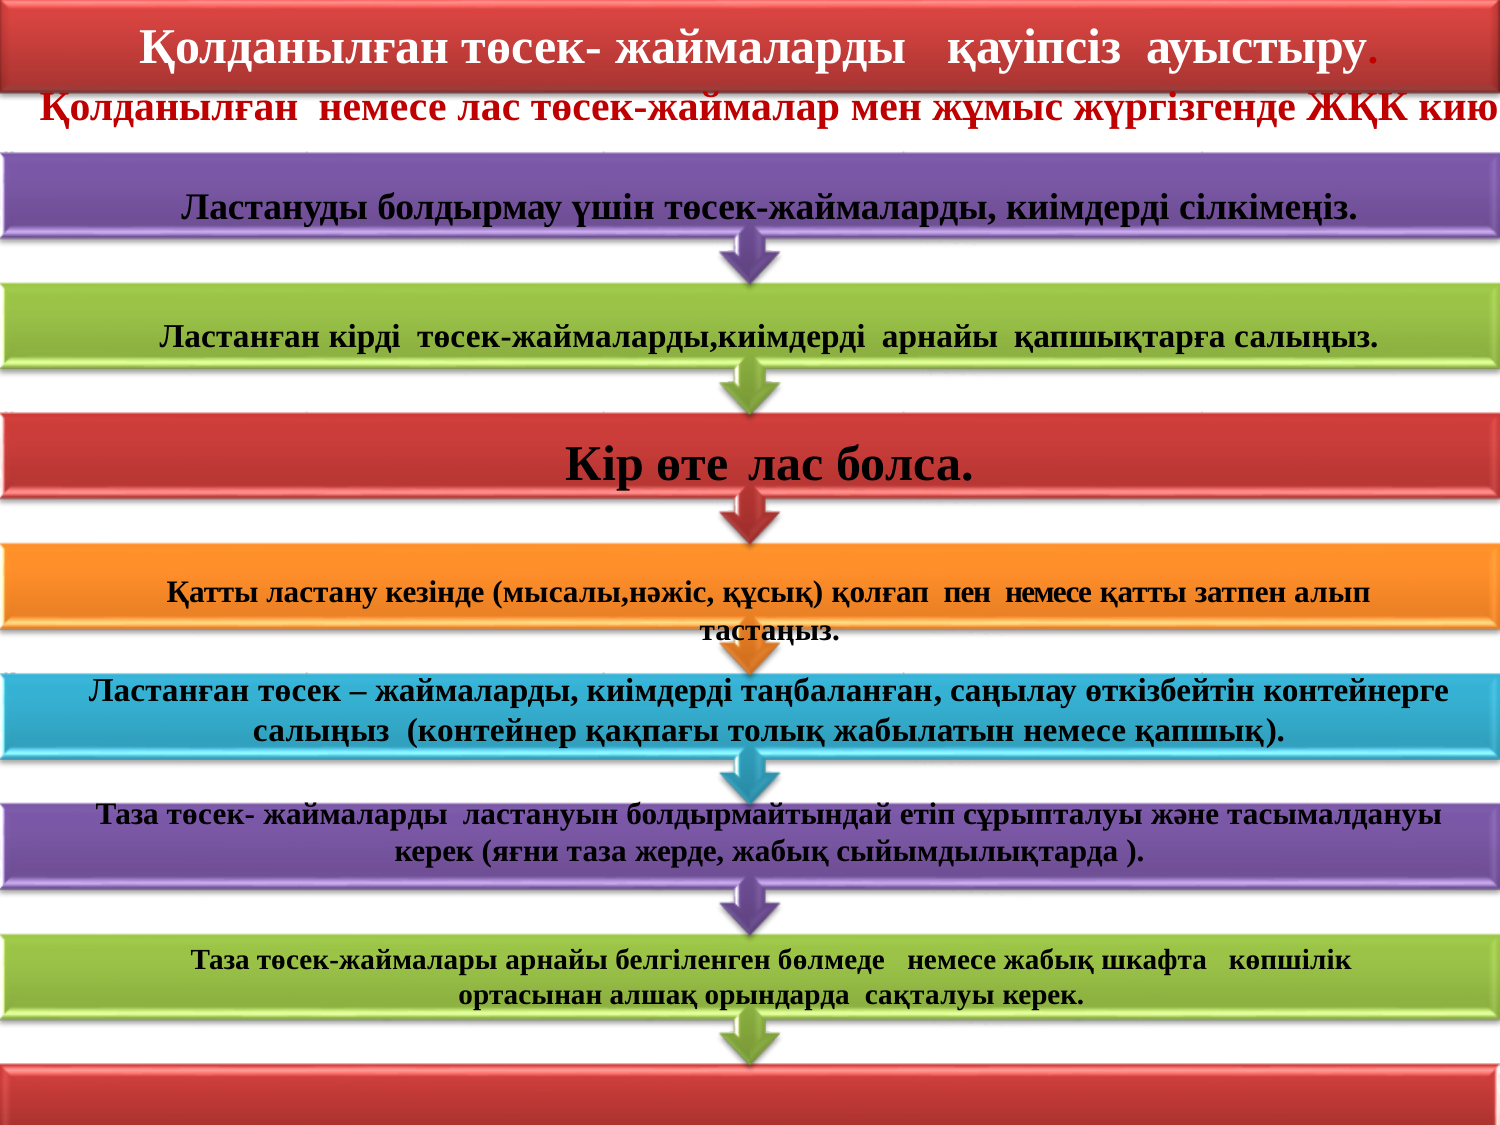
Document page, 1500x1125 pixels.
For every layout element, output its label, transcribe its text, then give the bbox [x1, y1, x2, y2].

picture [0, 0, 1500, 104]
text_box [0, 149, 1500, 1125]
text_box Қолданылған немесе лас төсек-жаймалар мен жұмыс жүргізгенде ЖҚК кию Ластануды болдырмау үшін төсек-жаймаларды, киімдерді сілкімеңіз. Ластанған кірді төсек-жаймаларды,киімдерді арнайы қапшықтарға салыңыз. Кір өте лас болса. Қатты ластану кезінде (мысалы,нәжіс, құсық) қолғап пен немесе қатты затпен алып тастаңыз. Ластанған төсек – жаймаларды, киімдерді таңбаланған, саңылау өткізбейтін контейнерге салыңыз (контейнер қақпағы толық жабылатын немесе қапшық). Таза төсек- жаймаларды ластануын болдырмайтындай етіп сұрыпталуы және тасымалдануы керек (яғни таза жерде, жабық сыйымдылықтарда ). Таза төсек-жаймалары арнайы белгіленген бөлмеде немесе жабық шкафта көпшілік ортасынан алшақ орындарда сақталуы керек. [37, 110, 1500, 149]
